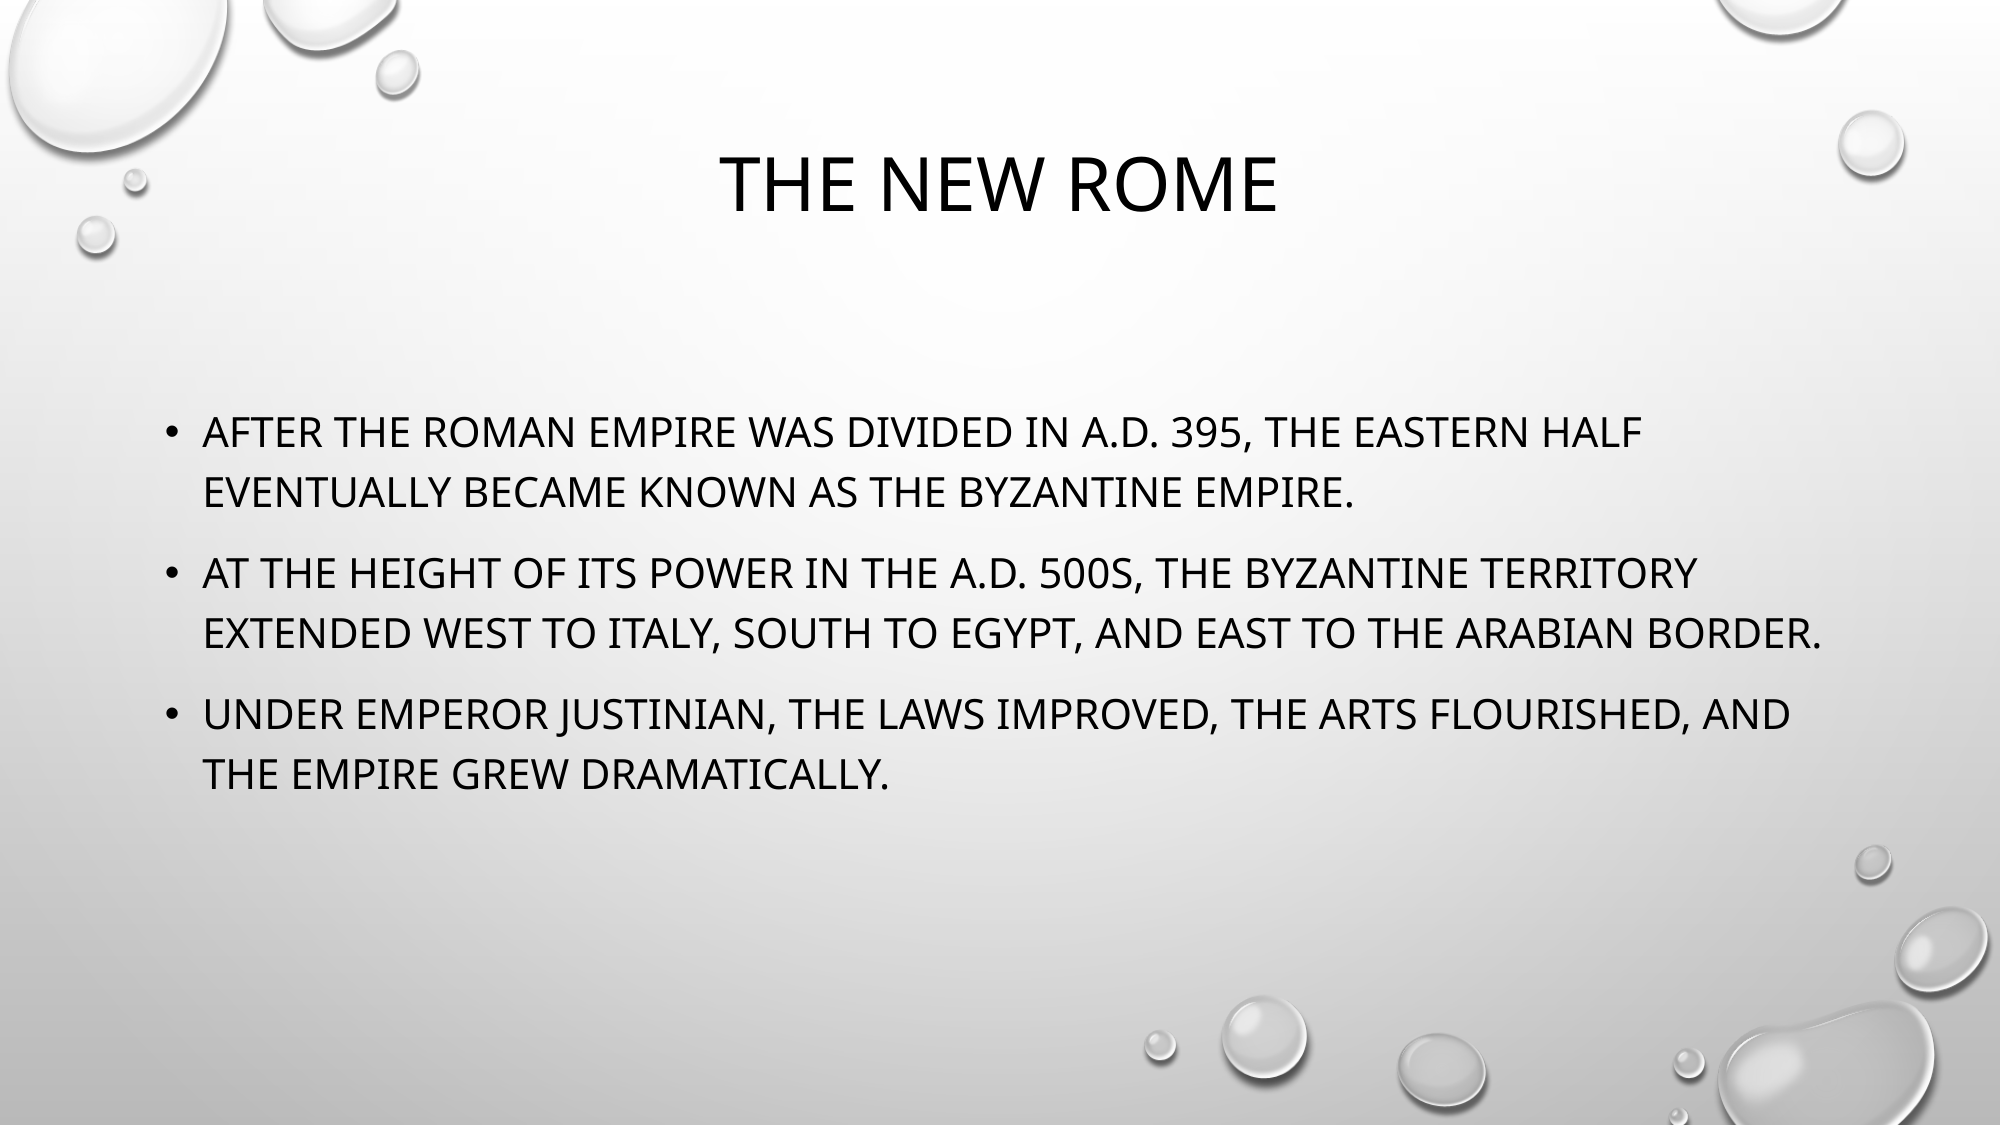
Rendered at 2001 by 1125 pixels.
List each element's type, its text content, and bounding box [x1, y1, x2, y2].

list After the Roman Empire was divided in a.d. 395, the eastern half eventually became known as the Byzantine Empire. At the height of its power in the a.d. 500s, the Byzantine territory extended west to Italy, south to Egypt, and east to the Arabian border. Under Emperor Justinian, the laws improved, the arts flourished, and the empire grew dramatically. [149, 388, 1850, 950]
picture [0, 0, 2000, 1125]
title The new rome [149, 101, 1851, 364]
